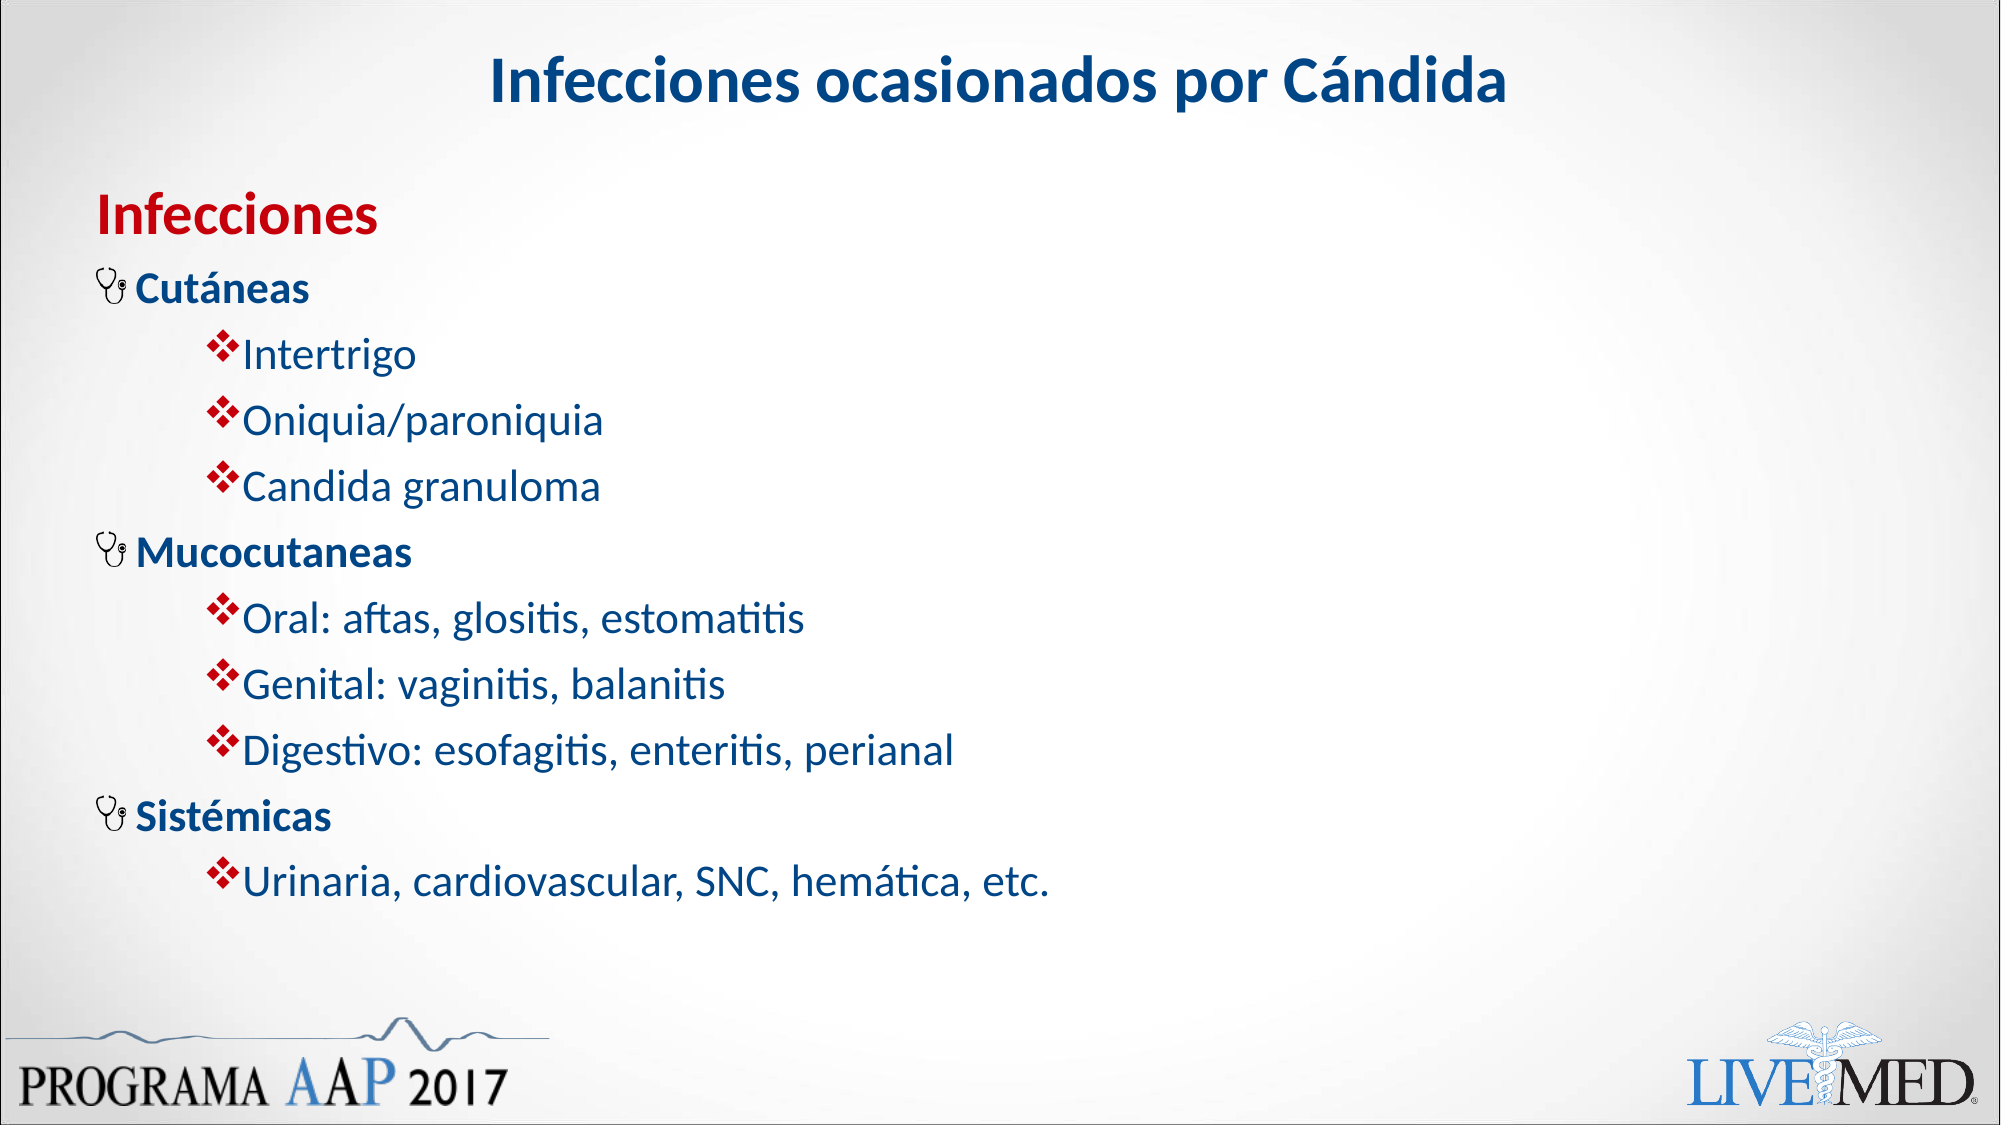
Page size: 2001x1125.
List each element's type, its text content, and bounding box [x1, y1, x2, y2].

picture [96, 795, 126, 831]
picture [96, 267, 126, 304]
list Infecciones Cutáneas Intertrigo Oniquia/paroniquia Candida granuloma Mucocutaneas Oral: aftas, glositis, estomatitis Genital: vaginitis, balanitis Digestivo: esofagitis, enteritis, perianal Sistémicas Urinaria, cardiovascular, SNC, hemática, etc. [0, 166, 1900, 920]
title Infecciones ocasionados por Cándida [99, 26, 1900, 126]
picture [0, 0, 2001, 1125]
picture [96, 531, 126, 567]
